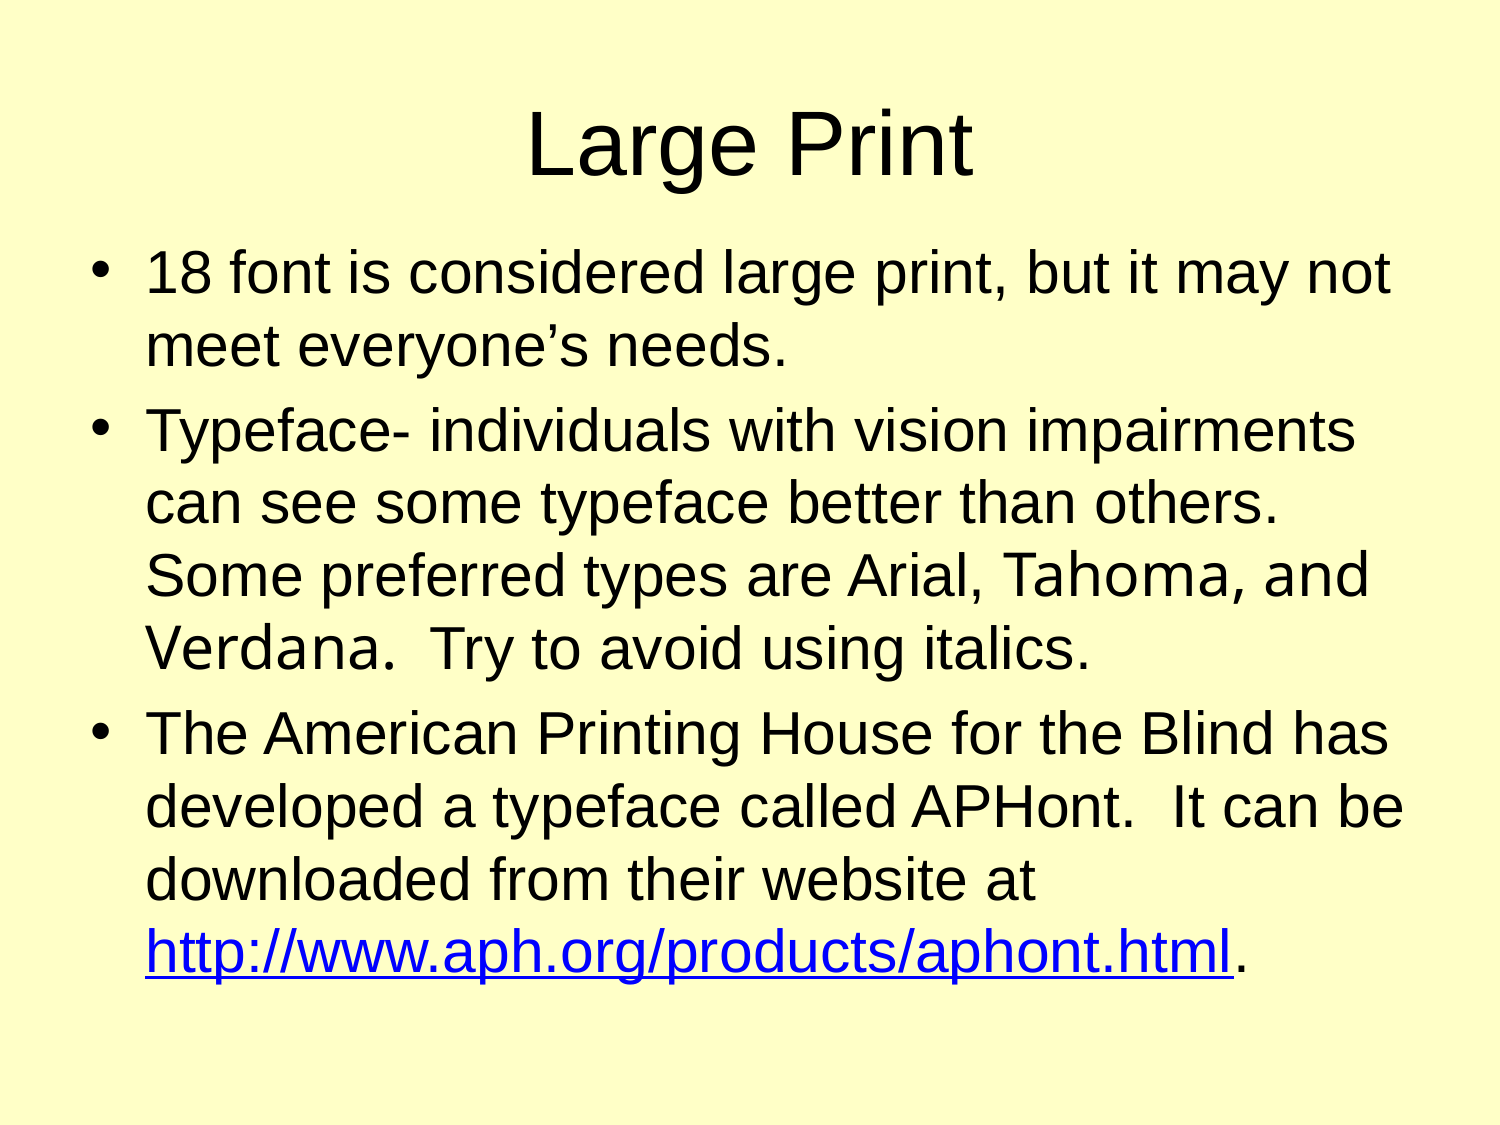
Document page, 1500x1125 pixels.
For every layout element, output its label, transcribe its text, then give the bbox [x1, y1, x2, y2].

list 18 font is considered large print, but it may not meet everyone’s needs. Typeface- individuals with vision impairments can see some typeface better than others. Some preferred types are Arial, Tahoma, and Verdana. Try to avoid using italics. The American Printing House for the Blind has developed a typeface called APHont. It can be downloaded from their website at http://www.aph.org/products/aphont.html. [75, 224, 1425, 1005]
title Large Print [75, 45, 1425, 224]
